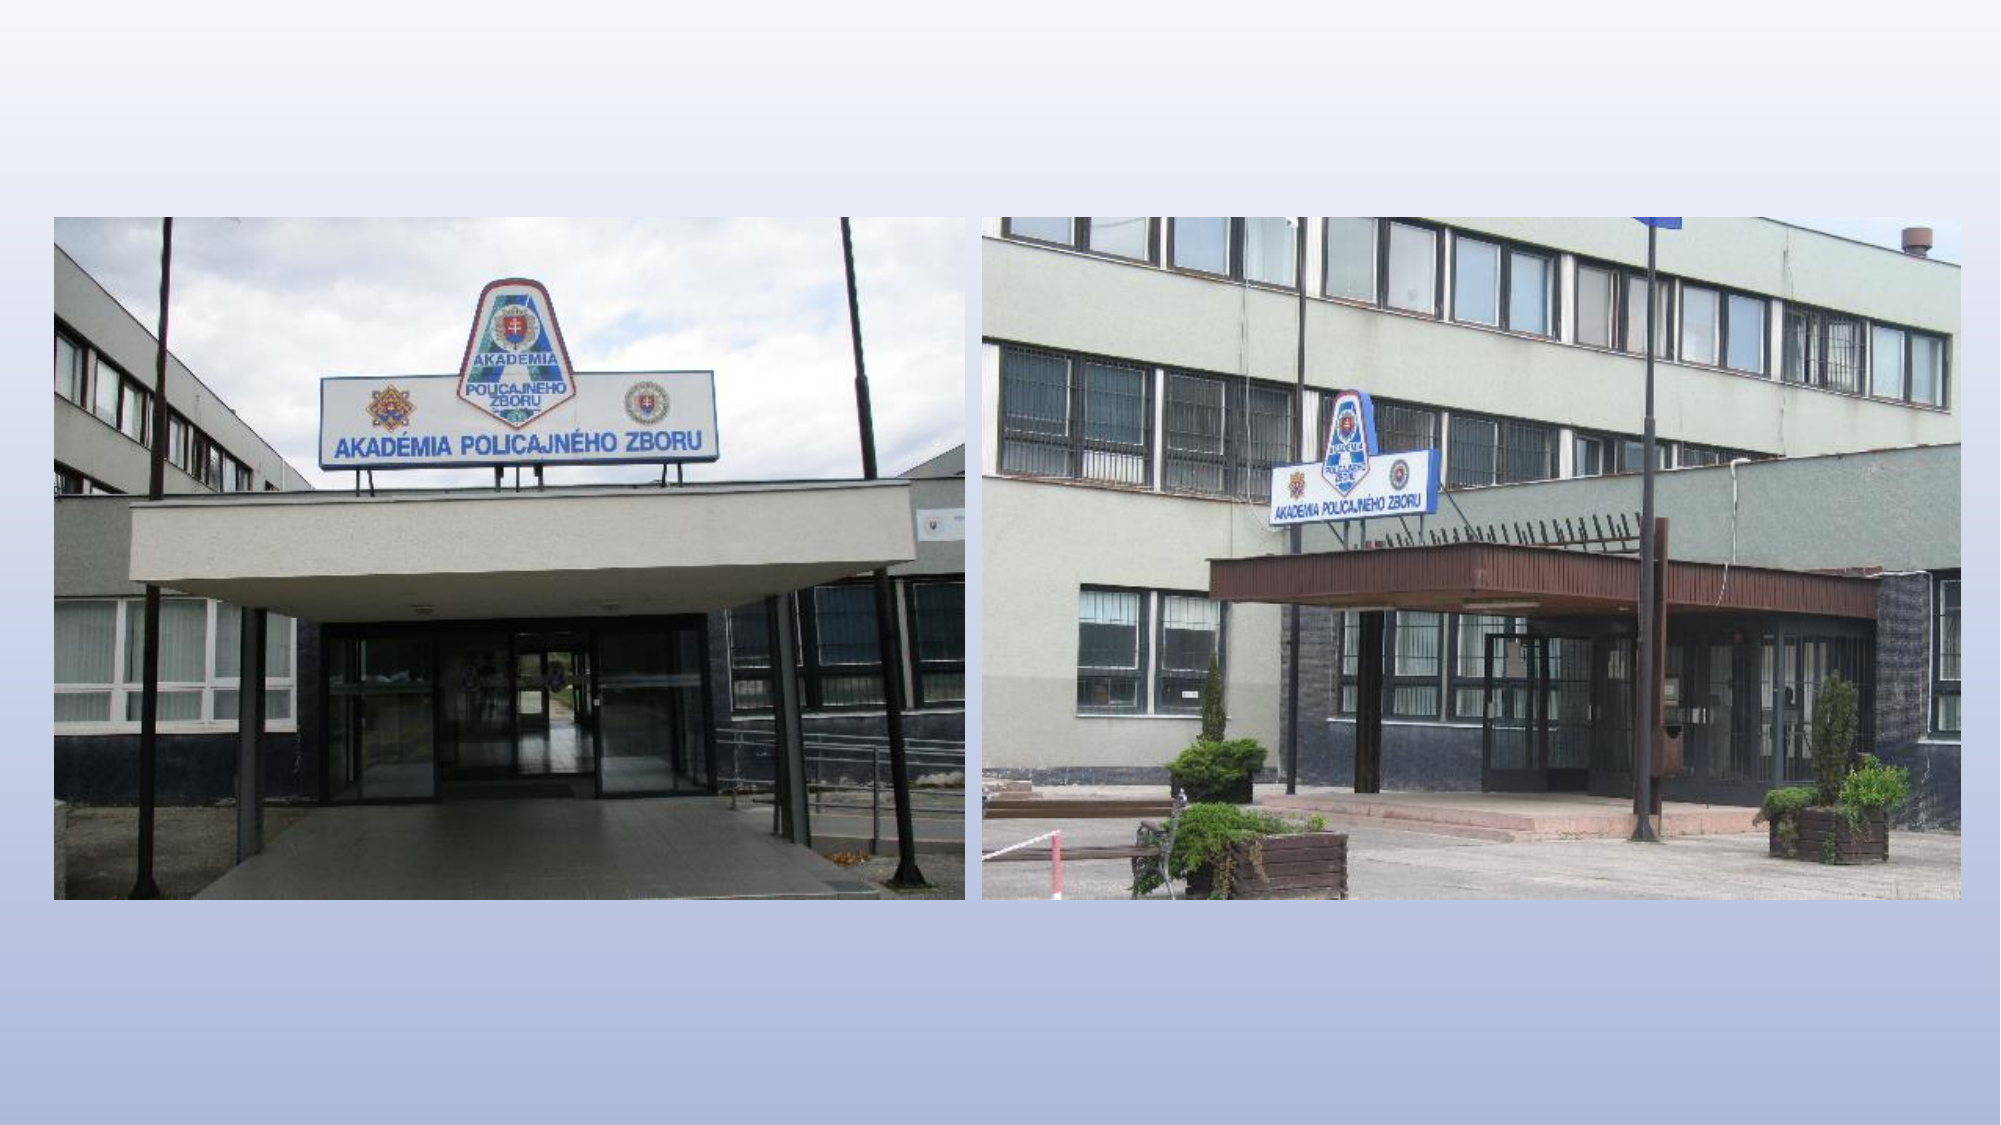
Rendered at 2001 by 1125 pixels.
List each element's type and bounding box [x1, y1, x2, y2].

picture [982, 217, 1961, 900]
list [54, 217, 965, 900]
